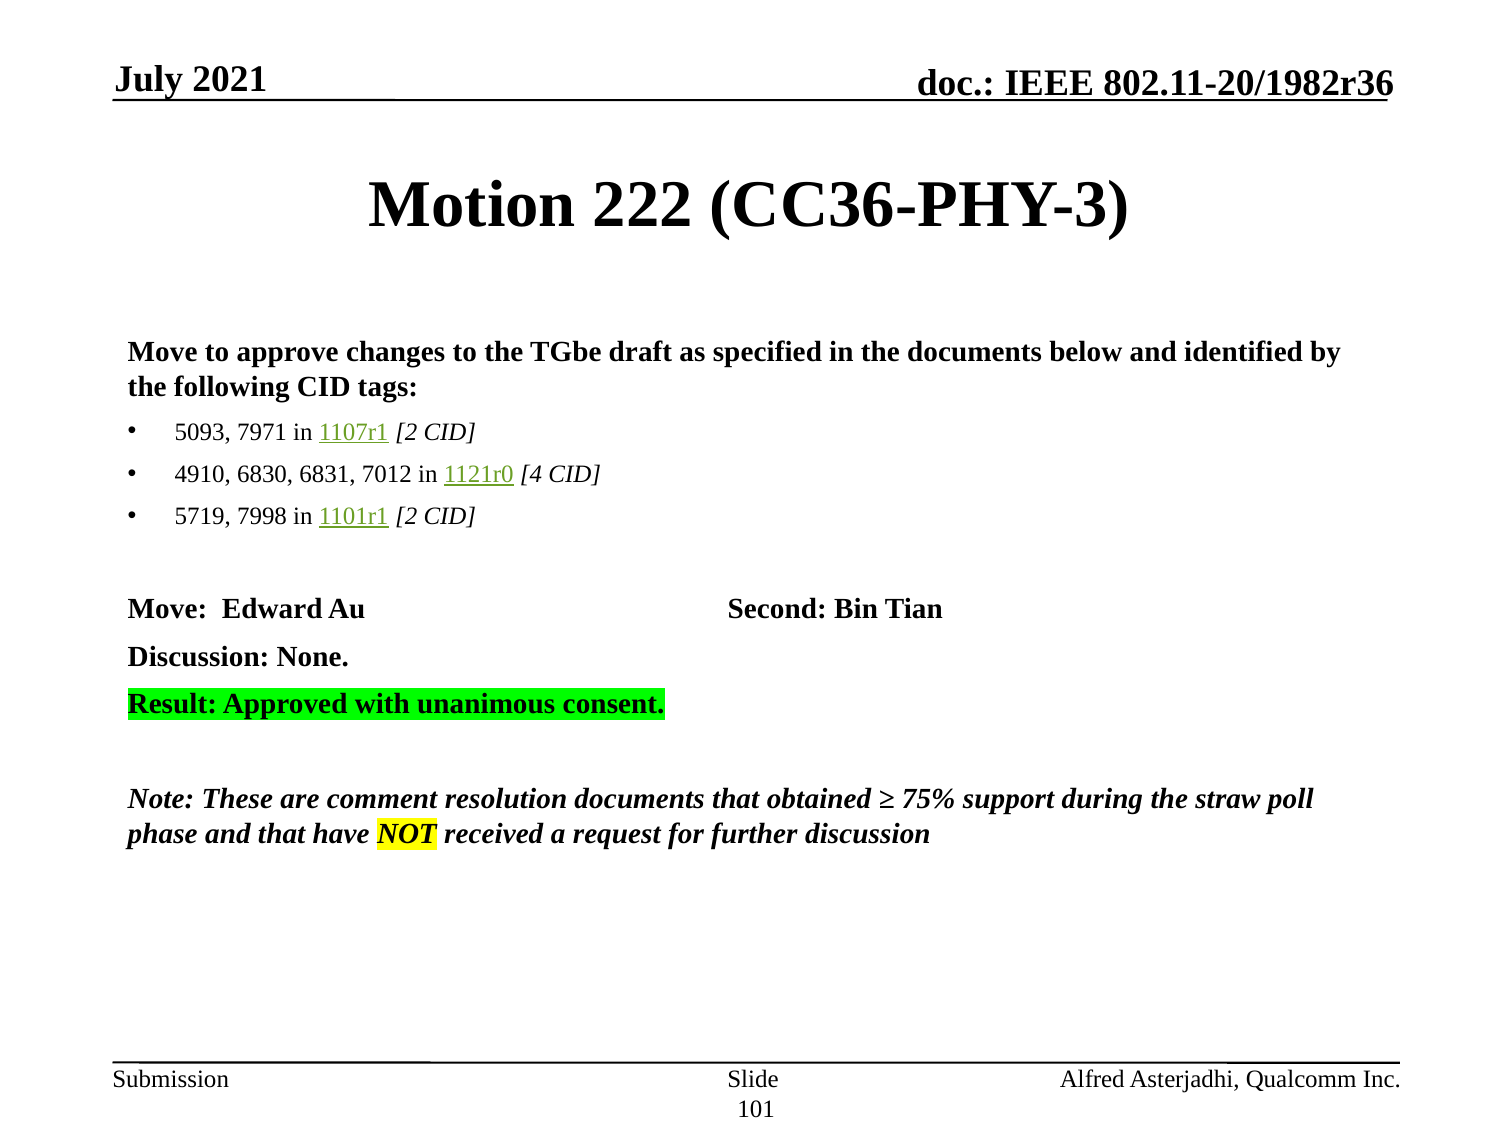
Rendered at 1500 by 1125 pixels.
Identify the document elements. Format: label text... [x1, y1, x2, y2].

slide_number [114, 54, 423, 100]
title Motion 222 (CC36-PHY-3) [112, 112, 1388, 288]
list Move to approve changes to the TGbe draft as specified in the documents below and identified by the following CID tags: 5093, 7971 in 1107r1 [2 CID] 4910, 6830, 6831, 7012 in 1121r0 [4 CID] 5719, 7998 in 1101r1 [2 CID] Move: Edward Au Second: Bin Tian Discussion: None. Result: Approved with unanimous consent. Note: These are comment resolution documents that obtained ≥ 75% support during the straw poll phase and that have NOT received a request for further discussion [112, 324, 1388, 1063]
slide_number Slide 101 [712, 1061, 800, 1123]
footer Alfred Asterjadhi, Qualcomm Inc. [878, 1061, 1402, 1093]
